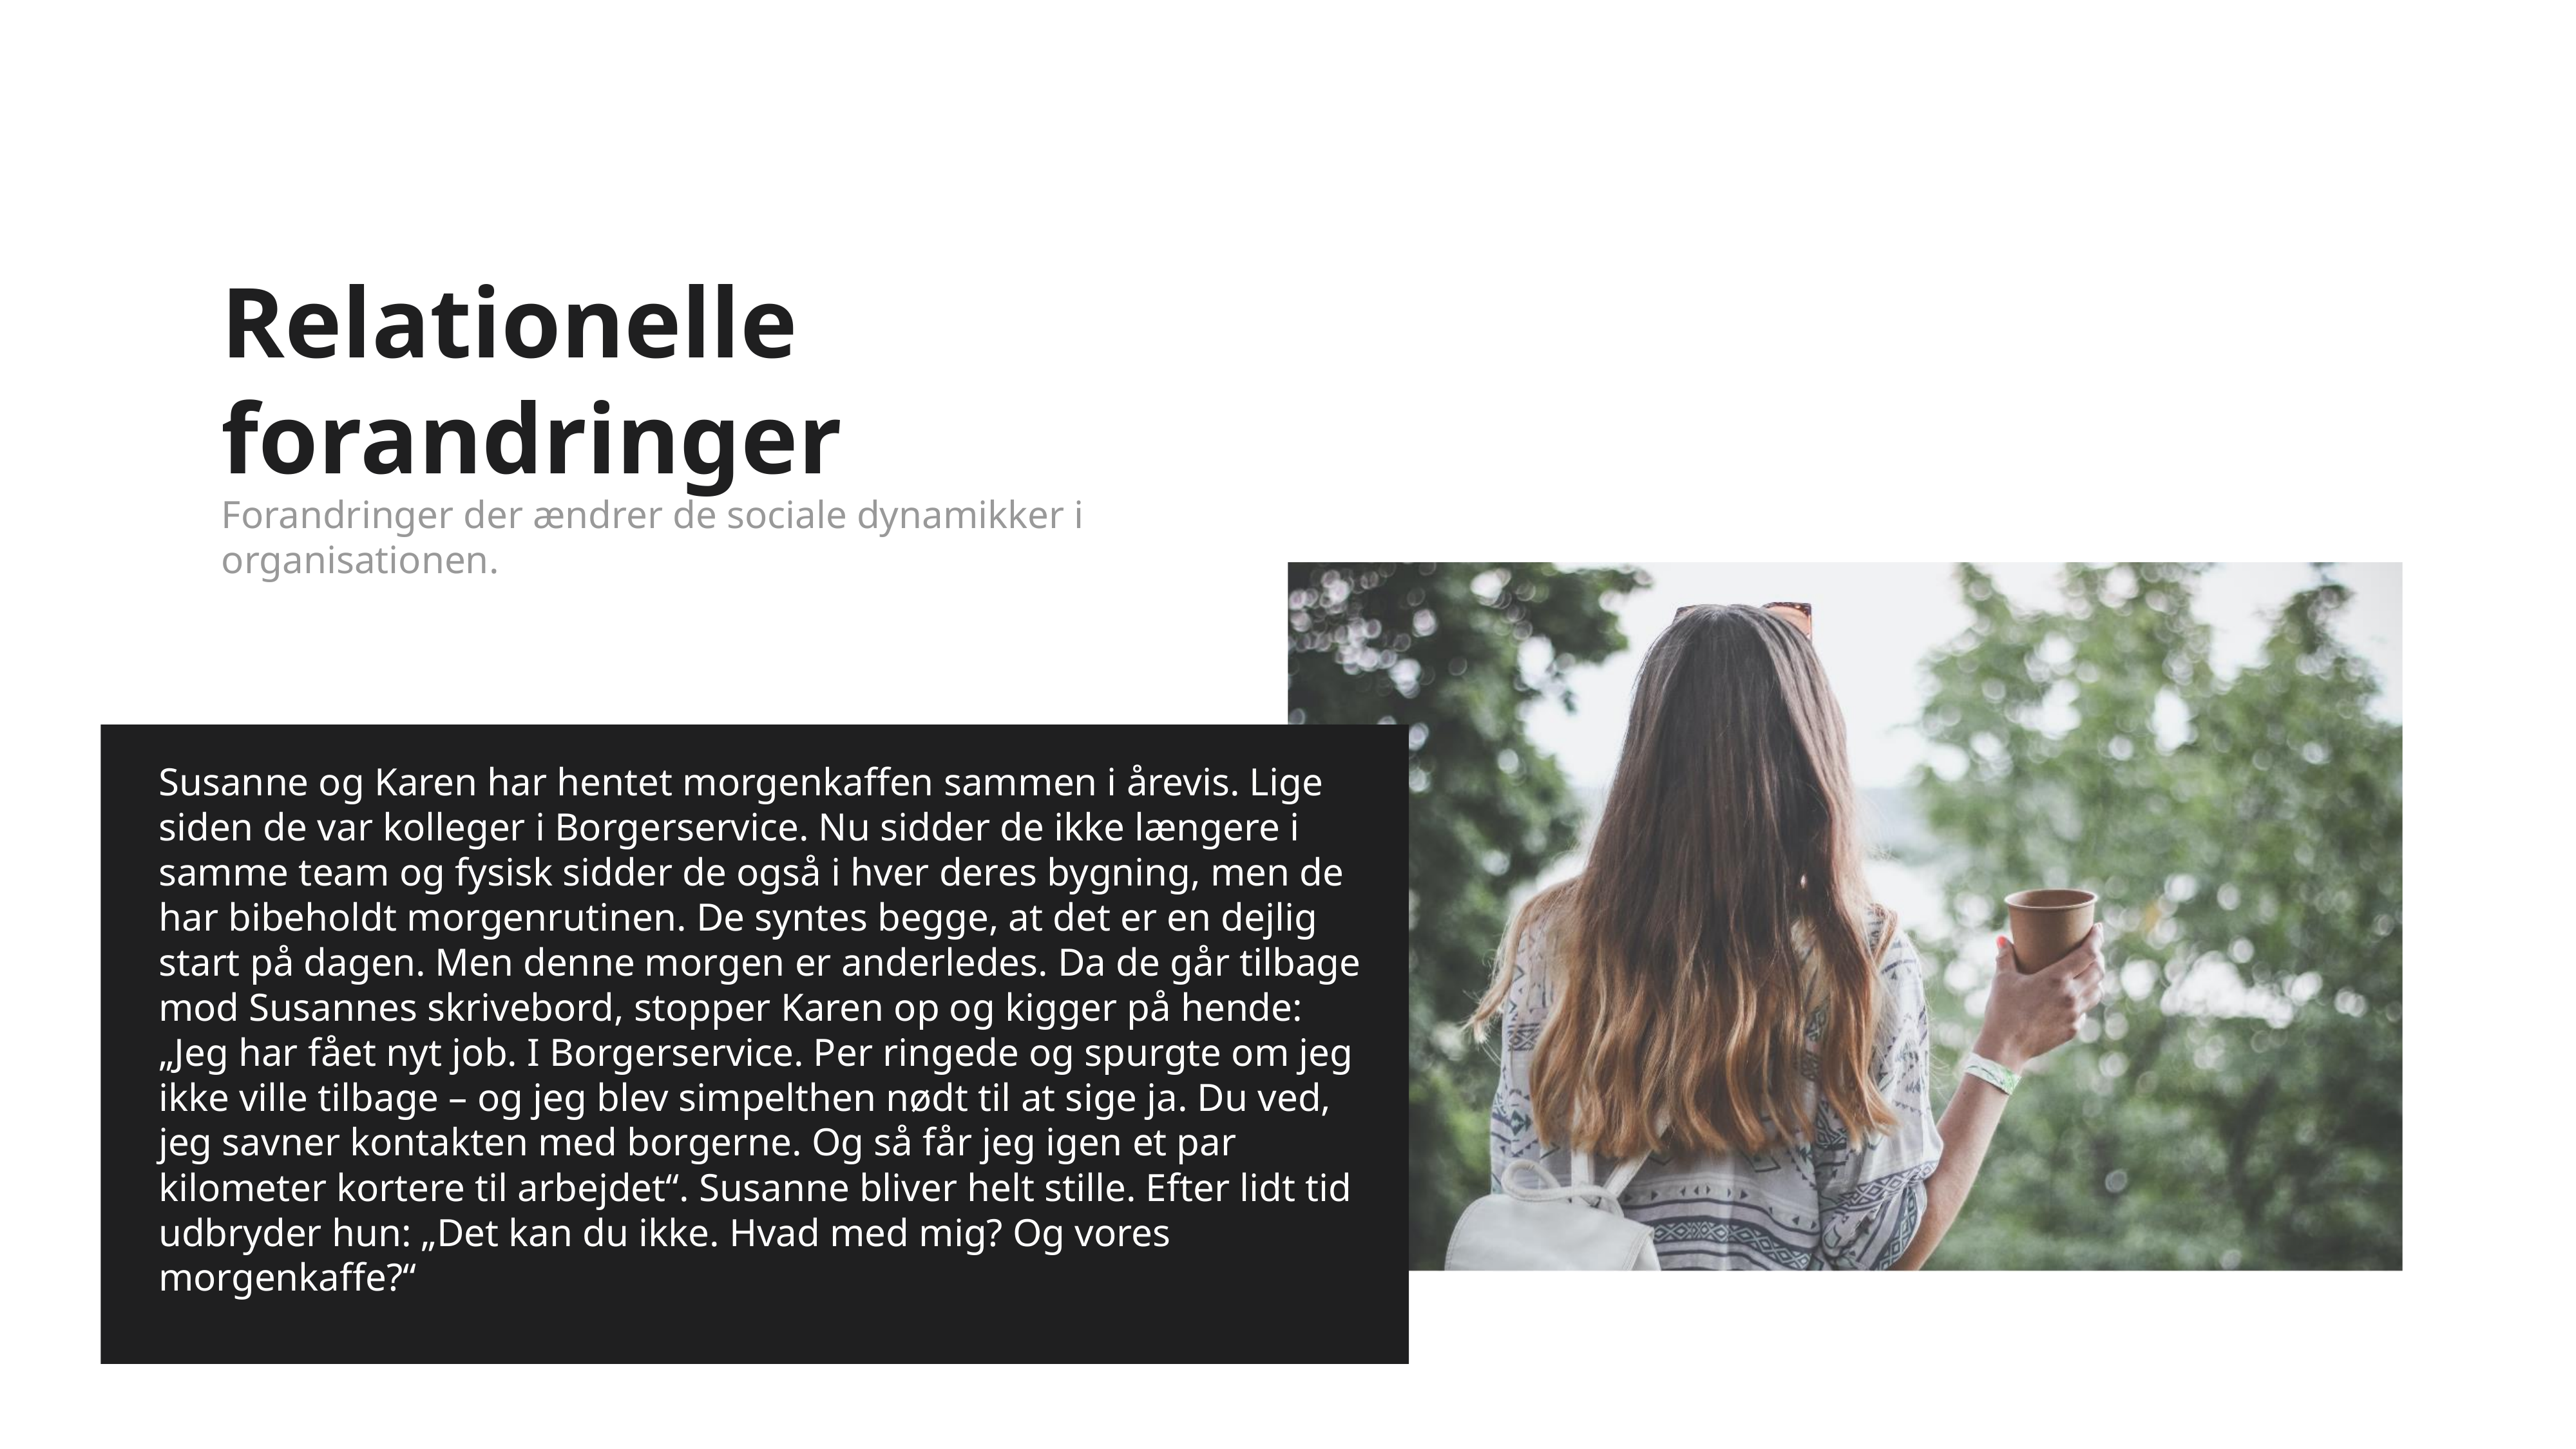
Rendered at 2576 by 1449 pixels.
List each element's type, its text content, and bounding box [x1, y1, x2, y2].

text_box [212, 256, 1312, 542]
picture [1288, 562, 2403, 1272]
text_box Susanne og Karen har hentet morgenkaffen sammen i årevis. Lige siden de var kolleger i Borgerservice. Nu sidder de ikke længere i samme team og fysisk sidder de også i hver deres bygning, men de har bibeholdt morgenrutinen. De syntes begge, at det er en dejlig start på dagen. Men denne morgen er anderledes. Da de går tilbage mod Susannes skrivebord, stopper Karen op og kigger på hende: „Jeg har fået nyt job. I Borgerservice. Per ringede og spurgte om jeg ikke ville tilbage – og jeg blev simpelthen nødt til at sige ja. Du ved, jeg savner kontakten med borgerne. Og så får jeg igen et par kilometer kortere til arbejdet“. Susanne bliver helt stille. Efter lidt tid udbryder hun: „Det kan du ikke. Hvad med mig? Og vores morgenkaffe?“ [149, 753, 1385, 1303]
text_box [100, 724, 1409, 1365]
